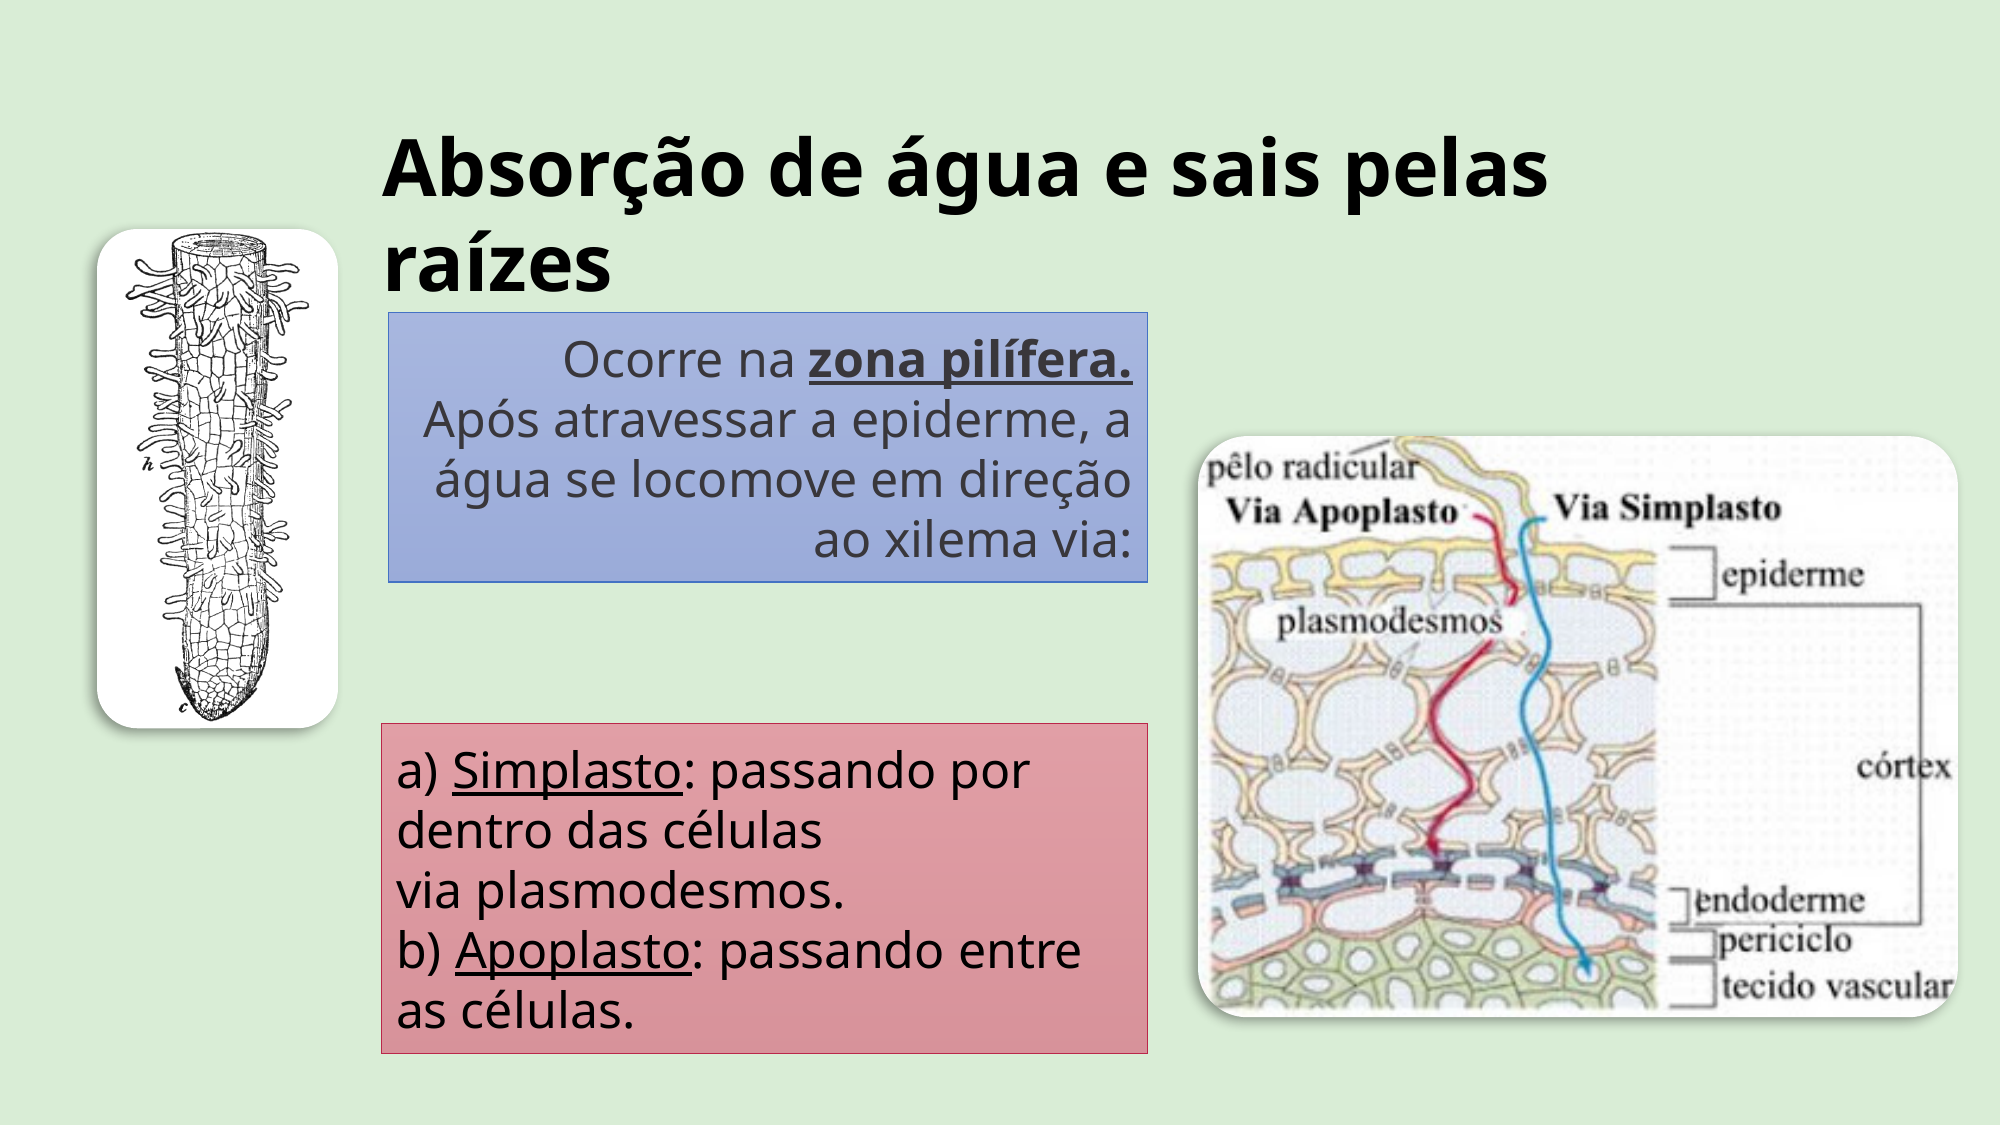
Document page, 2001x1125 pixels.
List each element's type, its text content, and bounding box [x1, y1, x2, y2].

picture [96, 228, 339, 729]
text_box Ocorre na zona pilífera. Após atravessar a epiderme, a água se locomove em direção ao xilema via: [388, 323, 1148, 583]
picture [1198, 436, 1958, 1018]
text_box Absorção de água e sais pelas raízes [367, 102, 1633, 323]
text_box a) Simplasto: passando por dentro das células via plasmodesmos. b) Apoplasto: passando entre as células. [381, 723, 1148, 1054]
